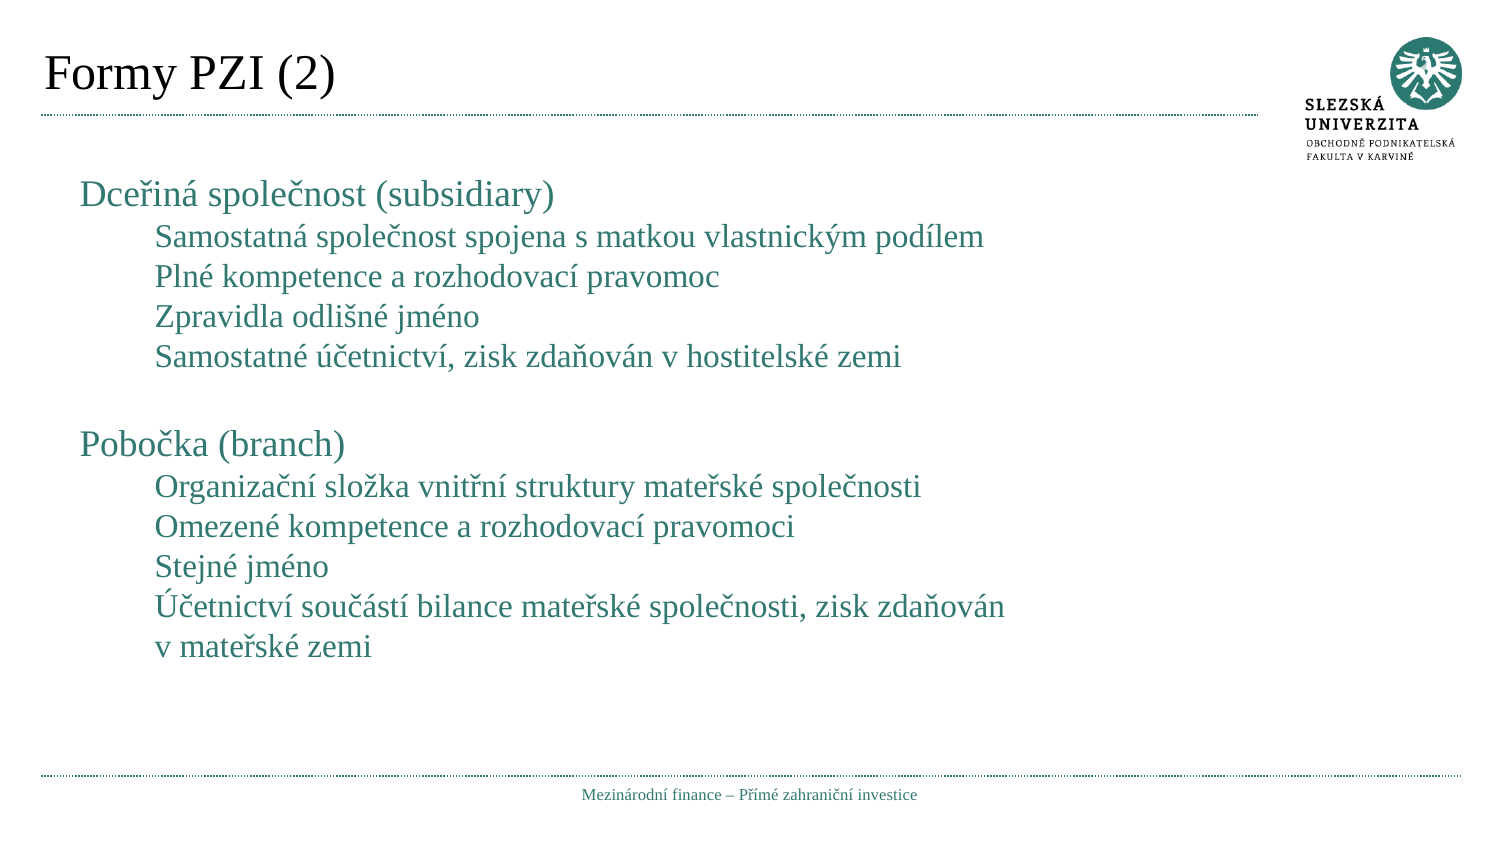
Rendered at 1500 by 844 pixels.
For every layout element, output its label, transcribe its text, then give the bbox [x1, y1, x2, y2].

text_box Mezinárodní finance – Přímé zahraniční investice [442, 776, 1058, 811]
list Dceřiná společnost (subsidiary) Samostatná společnost spojena s matkou vlastnickým podílem Plné kompetence a rozhodovací pravomoc Zpravidla odlišné jméno Samostatné účetnictví, zisk zdaňován v hostitelské zemi Pobočka (branch) Organizační složka vnitřní struktury mateřské společnosti Omezené kompetence a rozhodovací pravomoci Stejné jméno Účetnictví součástí bilance mateřské společnosti, zisk zdaňován v mateřské zemi [64, 161, 1306, 446]
title Formy PZI (2) [29, 32, 1275, 116]
picture [1305, 37, 1462, 160]
